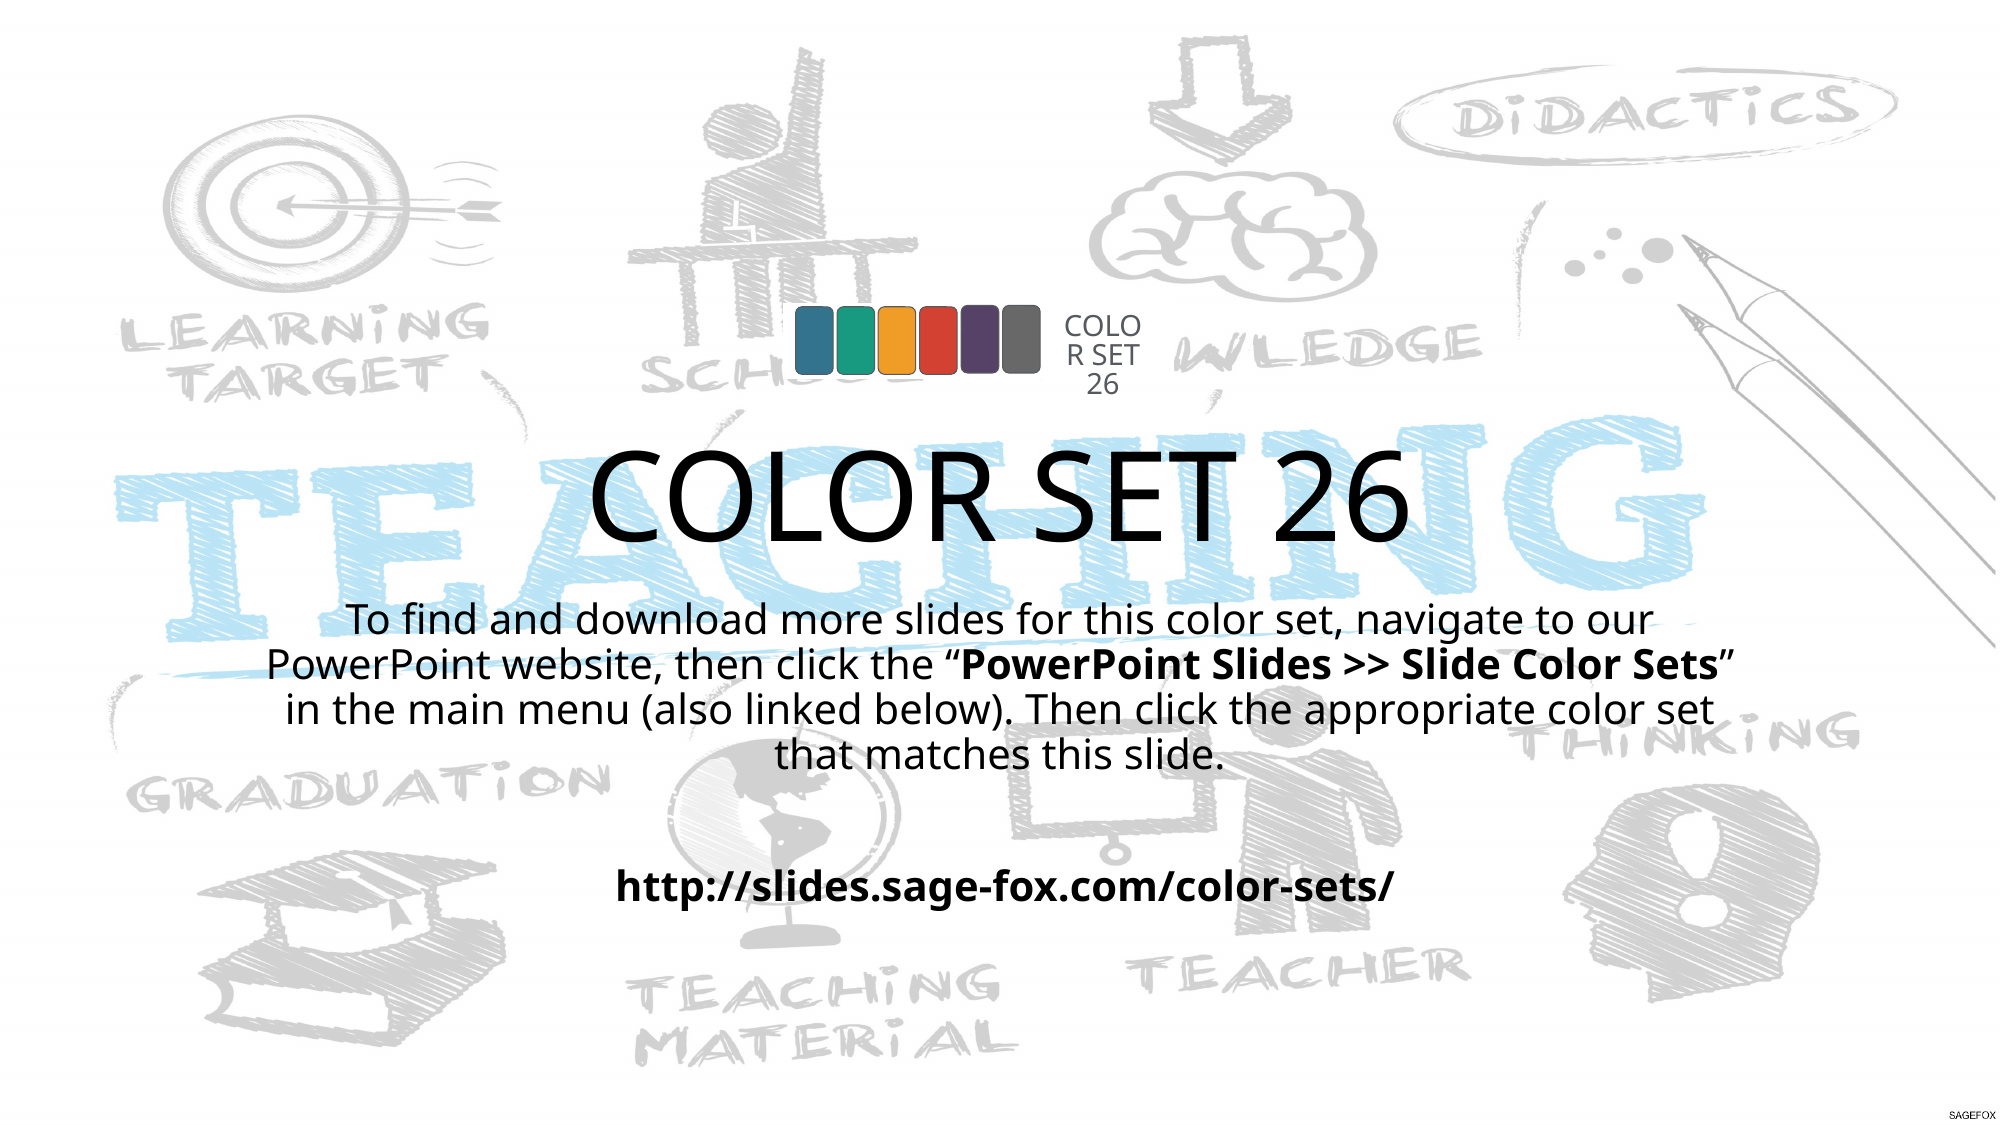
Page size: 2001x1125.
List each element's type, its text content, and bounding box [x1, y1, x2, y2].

subtitle To find and download more slides for this color set, navigate to our PowerPoint website, then click the “PowerPoint Slides >> Slide Color Sets” in the main menu (also linked below). Then click the appropriate color set that matches this slide. http://slides.sage-fox.com/color-sets/ [249, 590, 1750, 863]
title COLOR SET 26 [249, 184, 1750, 576]
picture [1925, 0, 2001, 1125]
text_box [783, 303, 1174, 380]
